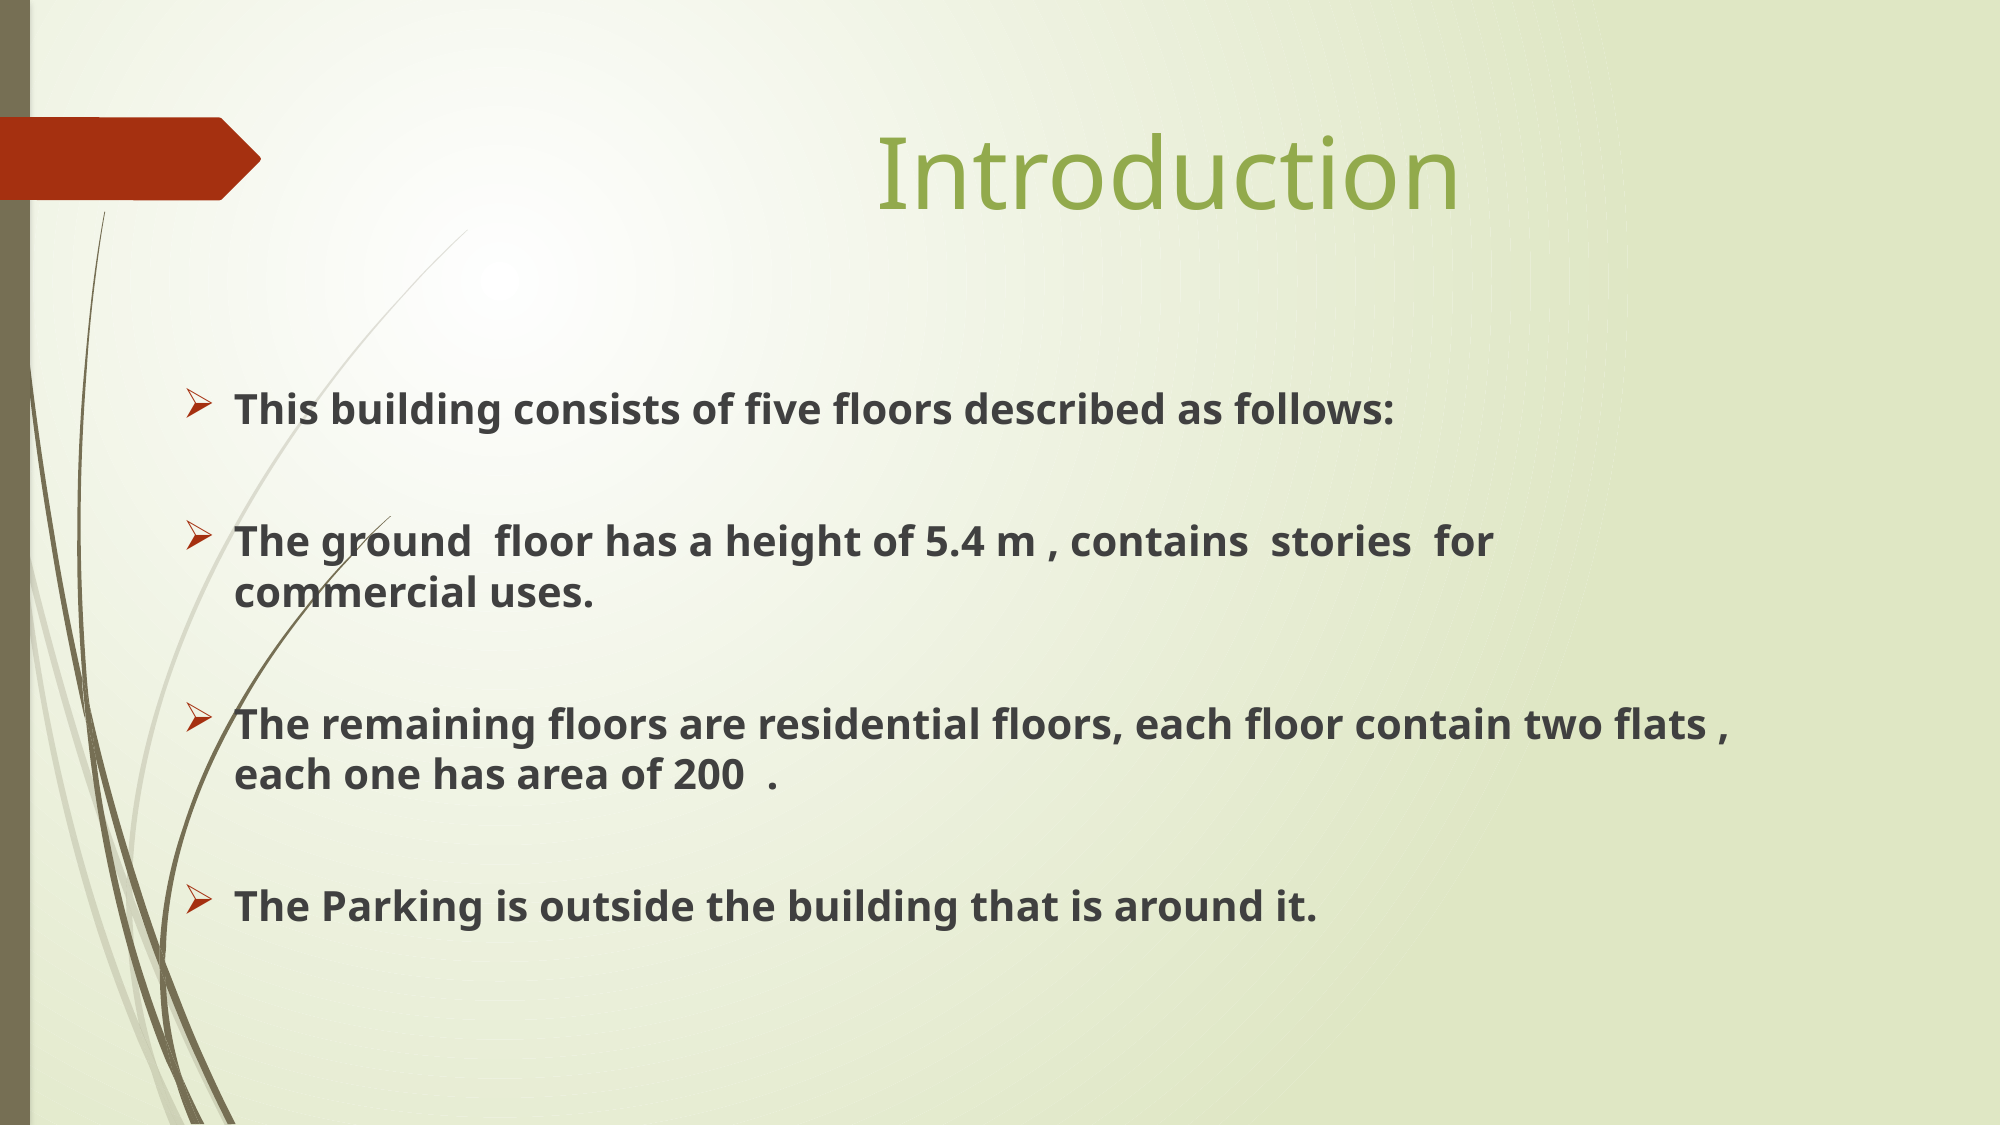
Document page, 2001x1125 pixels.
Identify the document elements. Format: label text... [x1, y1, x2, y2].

title Introduction [425, 102, 1888, 259]
